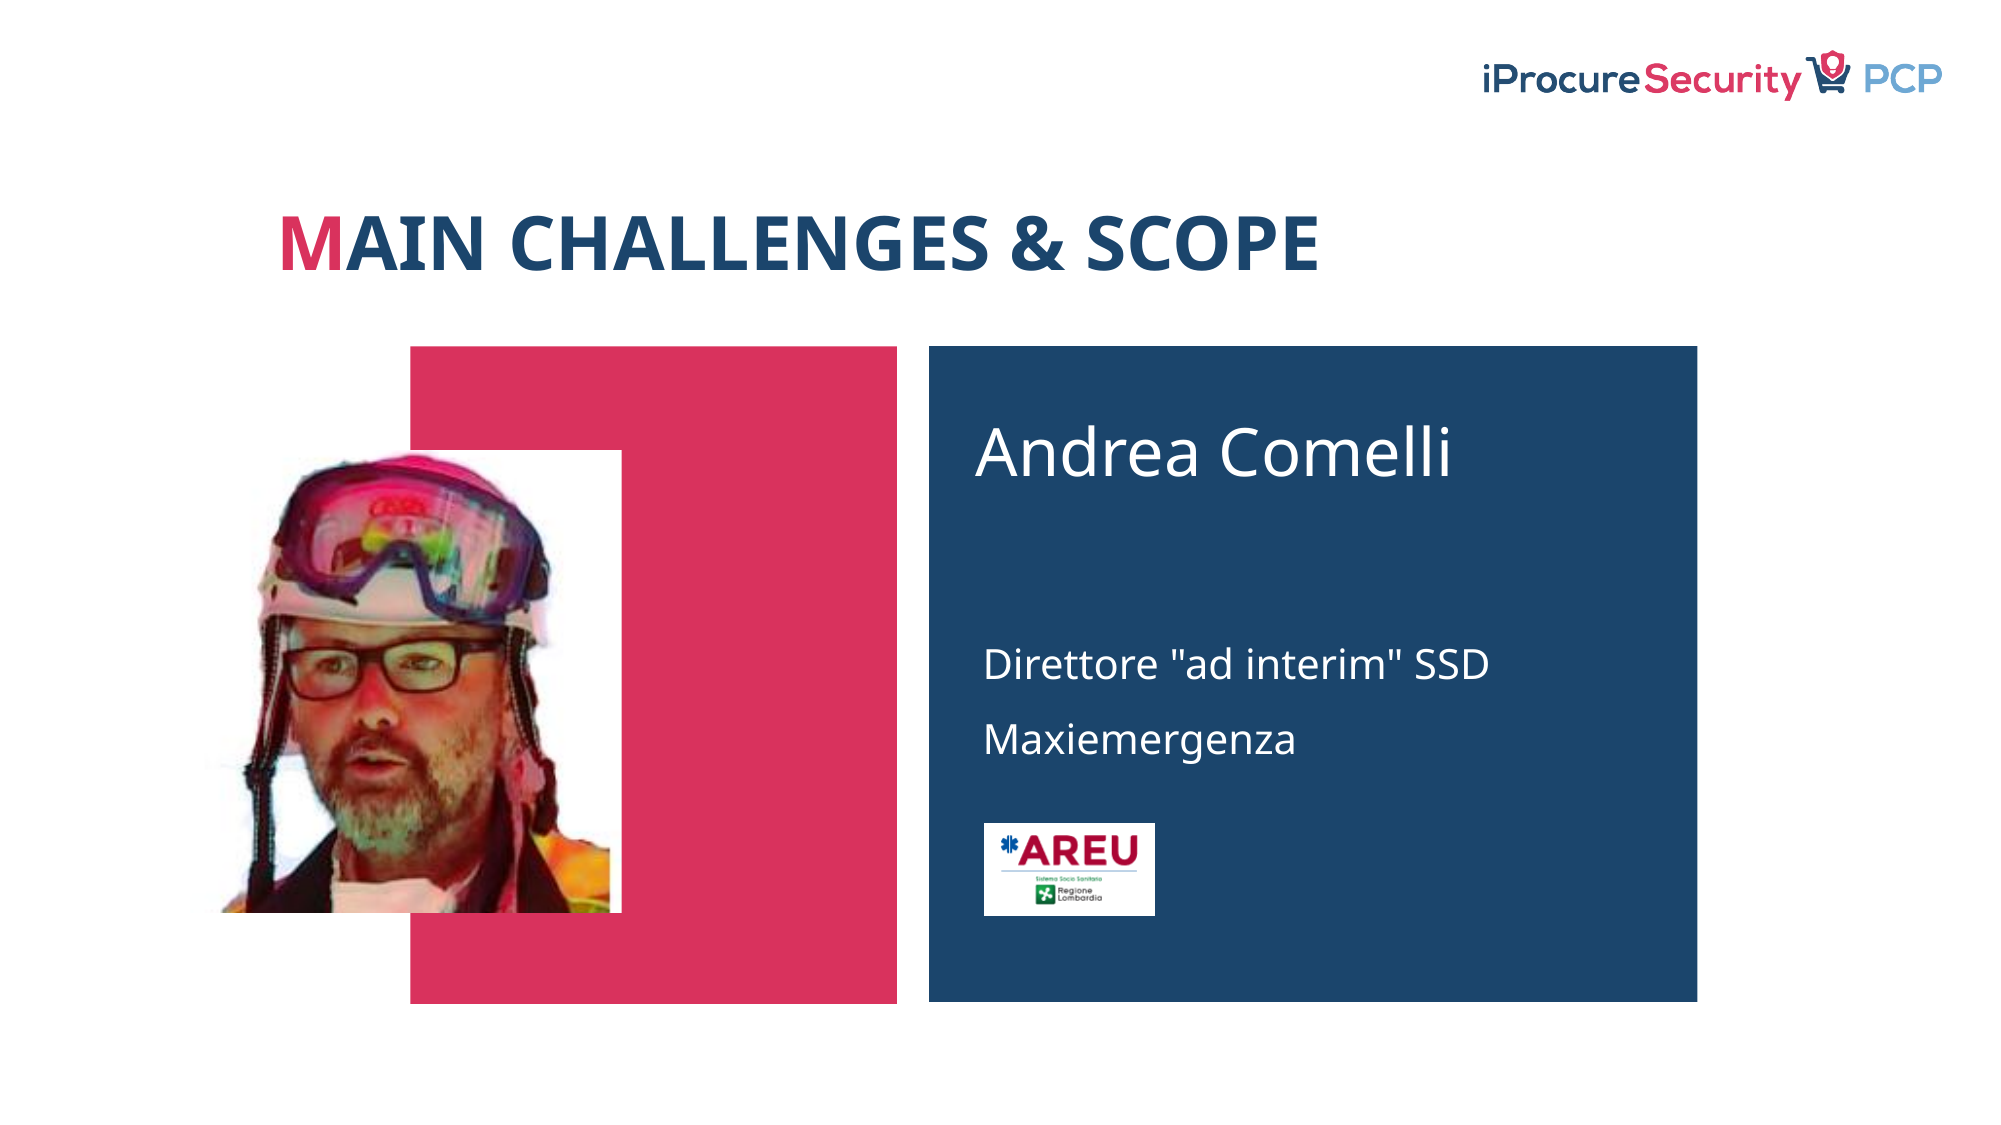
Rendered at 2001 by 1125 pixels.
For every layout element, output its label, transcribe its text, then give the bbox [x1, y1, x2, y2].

text_box [410, 346, 897, 1004]
text_box MAIN CHALLENGES & SCOPE [261, 187, 1701, 293]
text_box [929, 346, 1698, 1002]
picture [190, 449, 622, 913]
text_box Andrea Comelli [975, 409, 1644, 490]
picture [1478, 46, 1947, 104]
text_box Direttore "ad interim" SSD Maxiemergenza [982, 612, 1639, 913]
picture [983, 823, 1155, 916]
